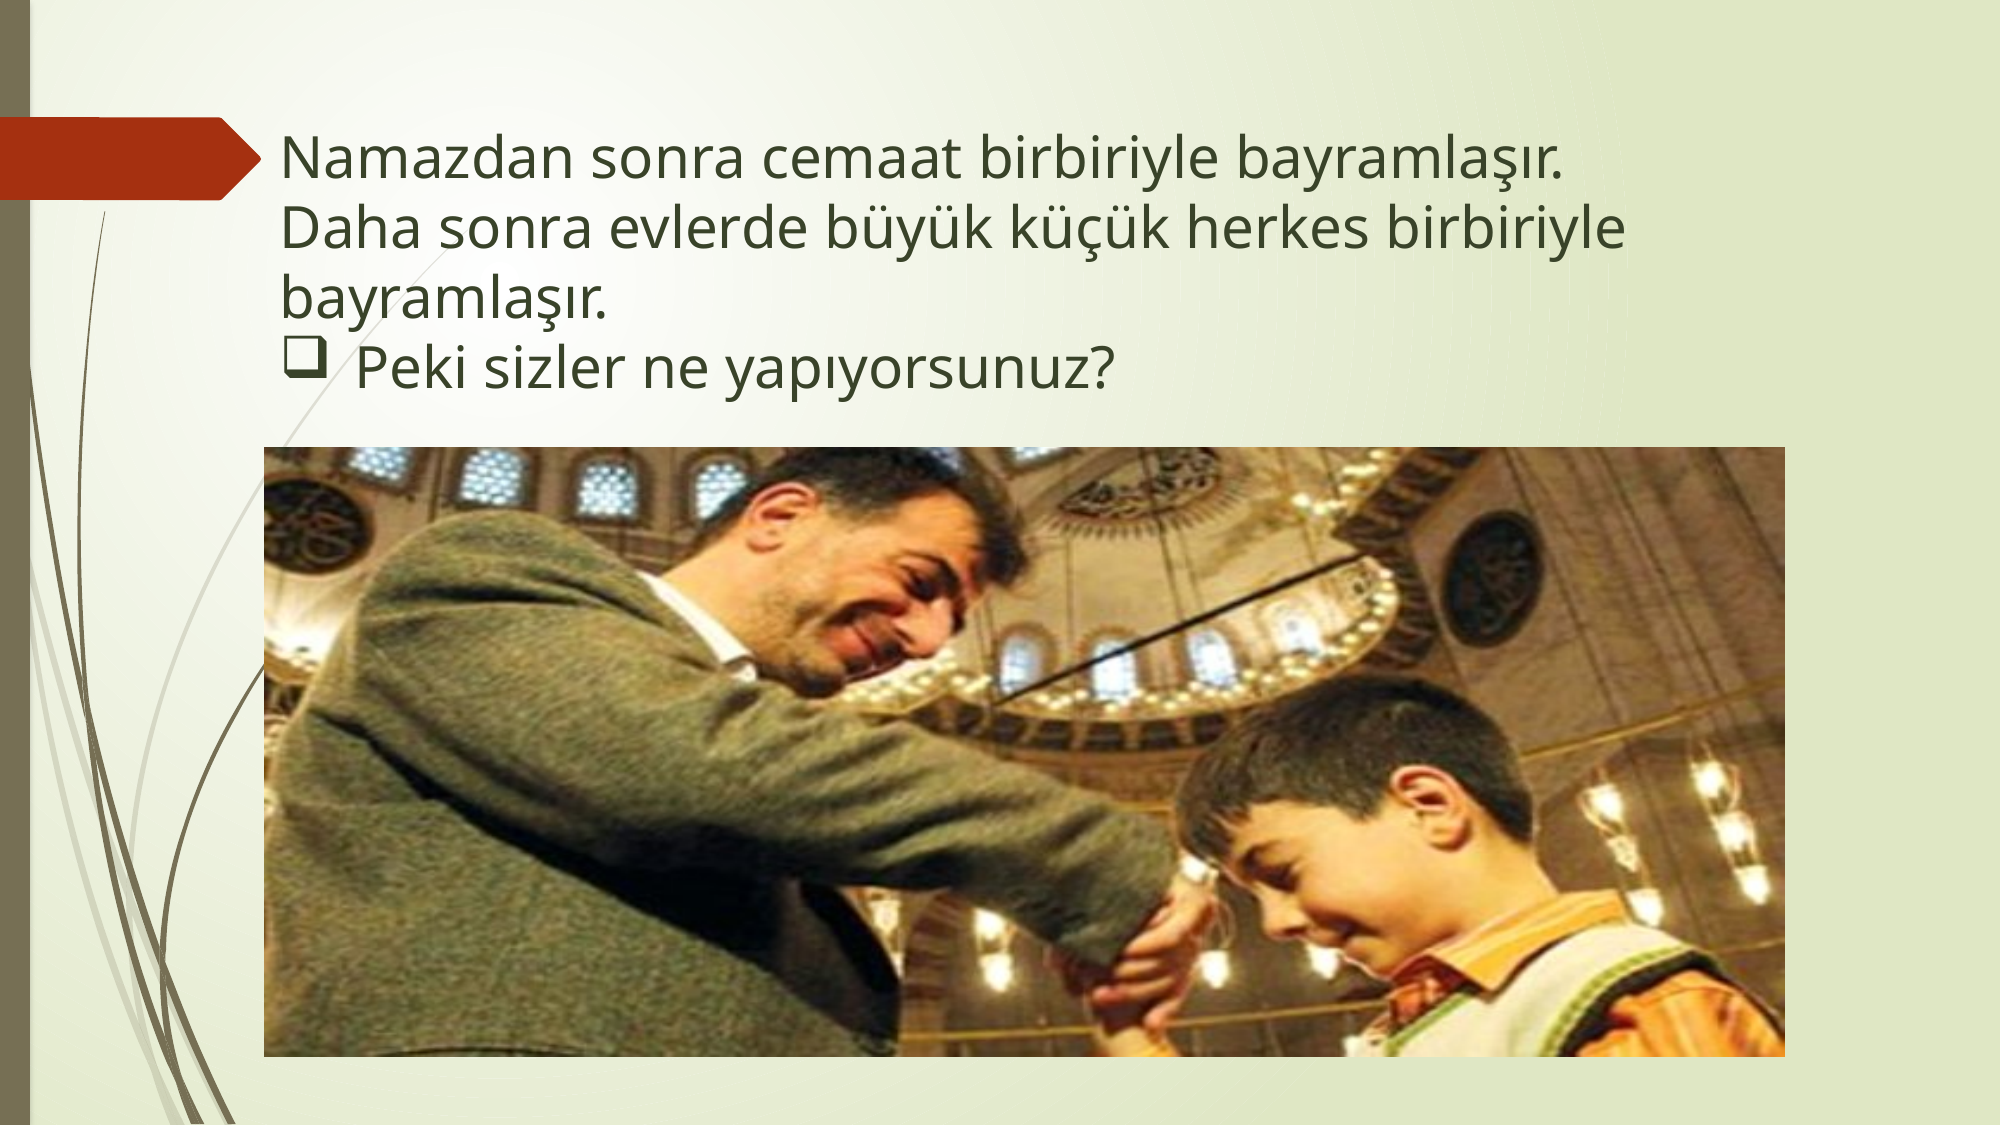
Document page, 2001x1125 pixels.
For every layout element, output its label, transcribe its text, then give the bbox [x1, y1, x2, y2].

picture [264, 447, 1785, 1057]
text_box Namazdan sonra cemaat birbiriyle bayramlaşır. Daha sonra evlerde büyük küçük herkes birbiriyle bayramlaşır. Peki sizler ne yapıyorsunuz? [264, 112, 1785, 408]
